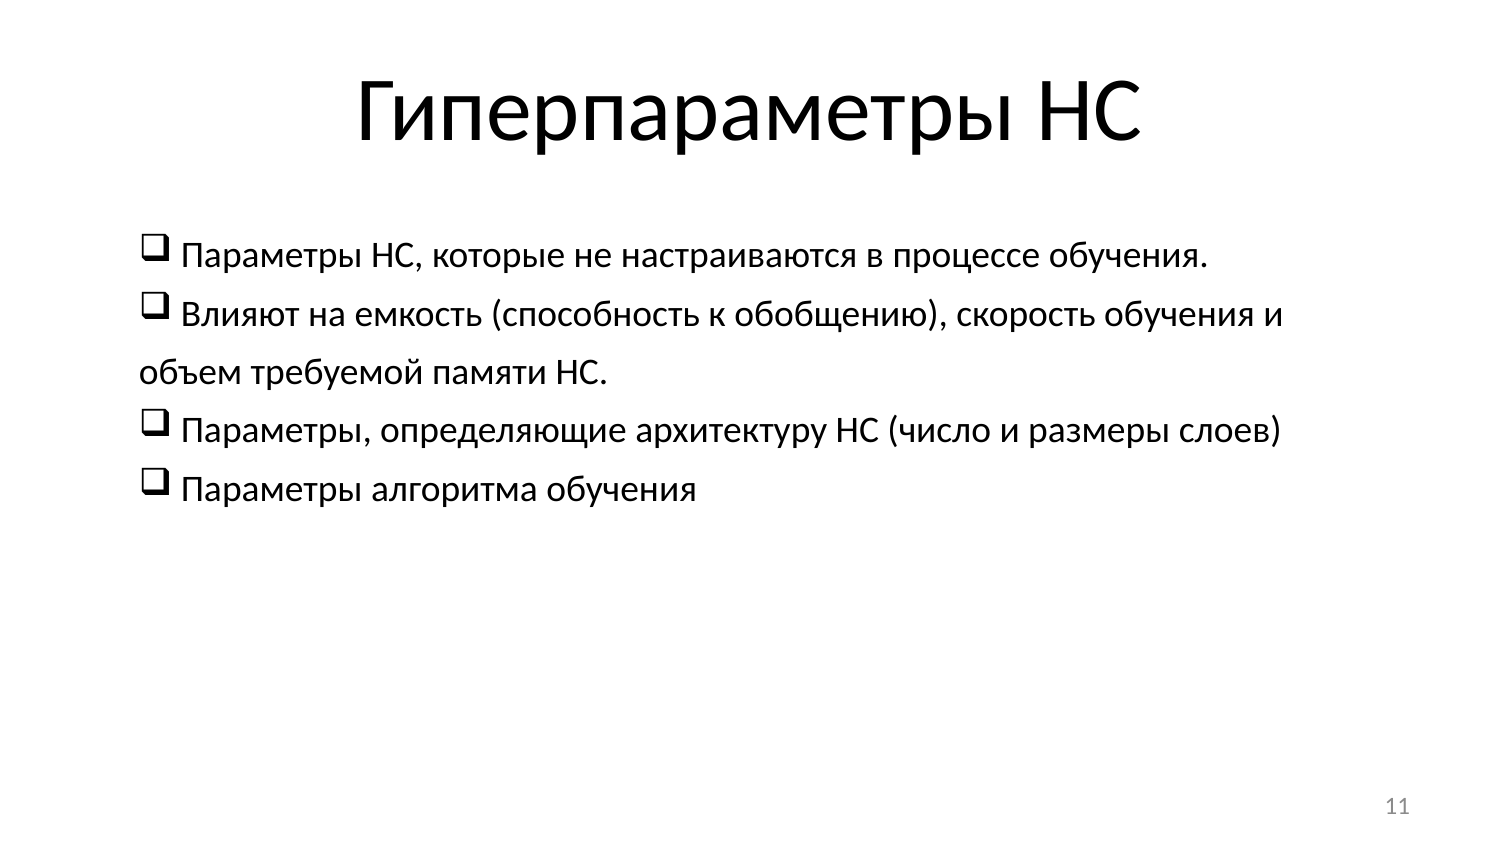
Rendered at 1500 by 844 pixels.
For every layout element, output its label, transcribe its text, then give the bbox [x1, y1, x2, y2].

title Гиперпараметры НС [75, 33, 1425, 175]
slide_number 11 [1074, 782, 1425, 827]
text_box Параметры НС, которые не настраиваются в процессе обучения. Влияют на емкость (способность к обобщению), скорость обучения и объем требуемой памяти НС. Параметры, определяющие архитектуру НС (число и размеры слоев) Параметры алгоритма обучения [123, 209, 1341, 517]
